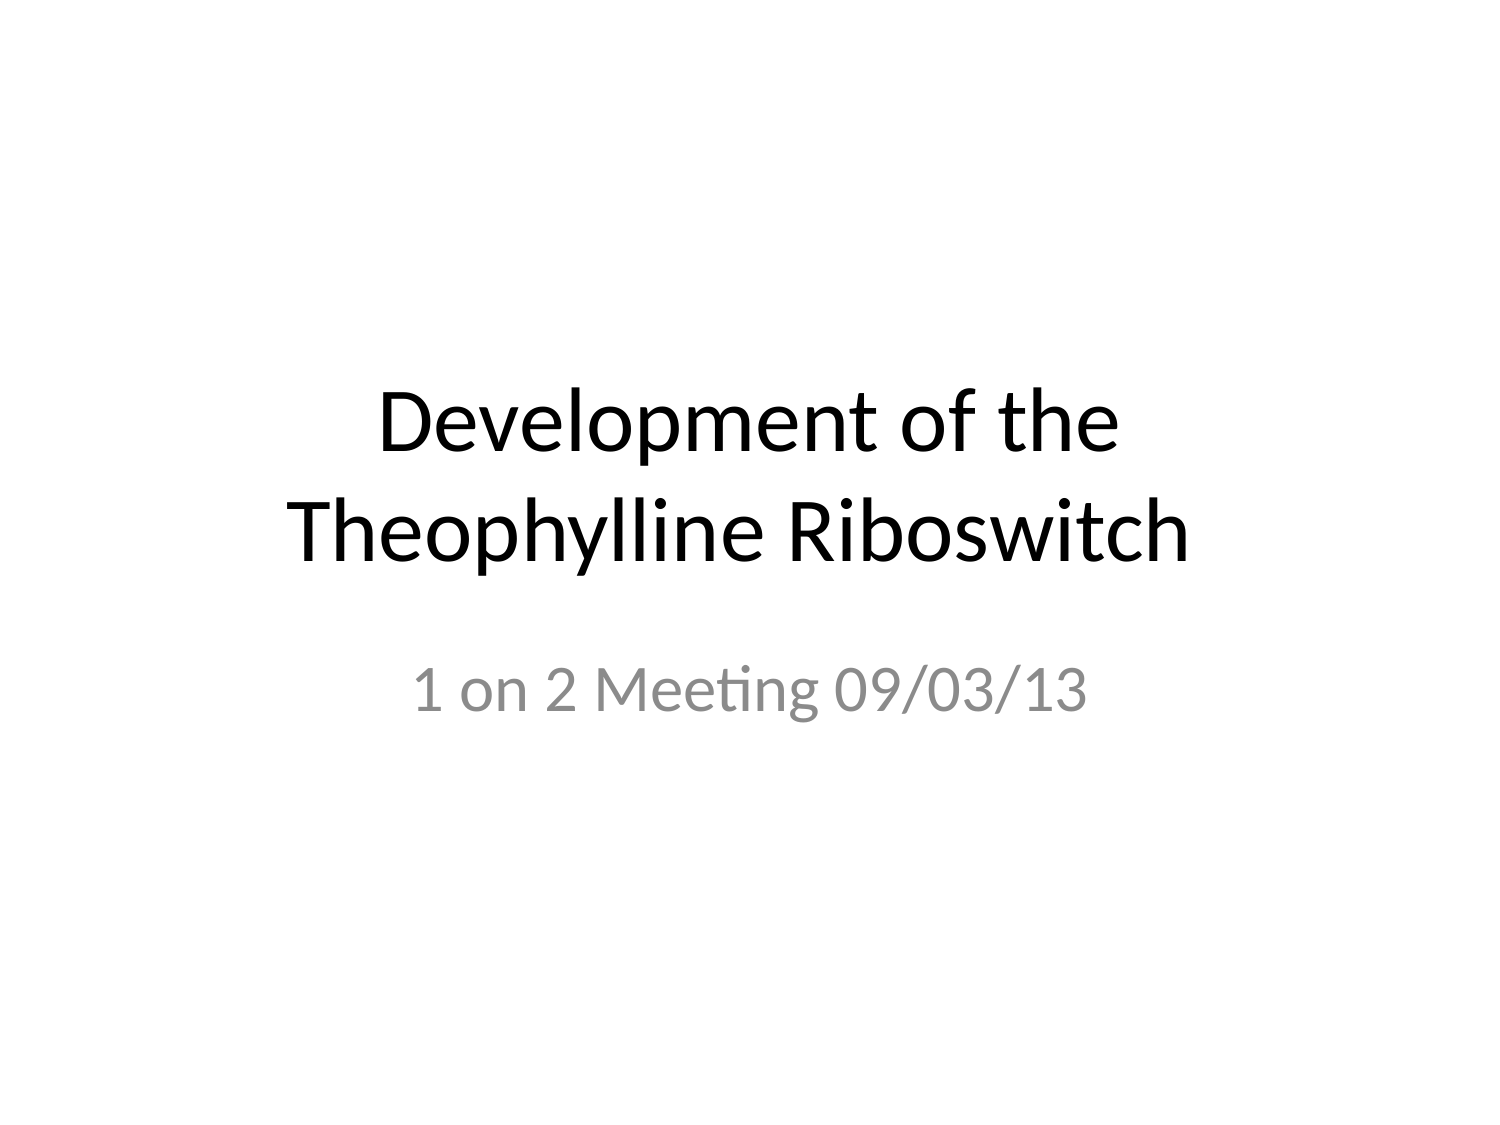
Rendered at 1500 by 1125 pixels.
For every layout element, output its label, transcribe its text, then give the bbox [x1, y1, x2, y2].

title Development of the Theophylline Riboswitch [112, 349, 1388, 591]
subtitle 1 on 2 Meeting 09/03/13 [225, 637, 1275, 925]
